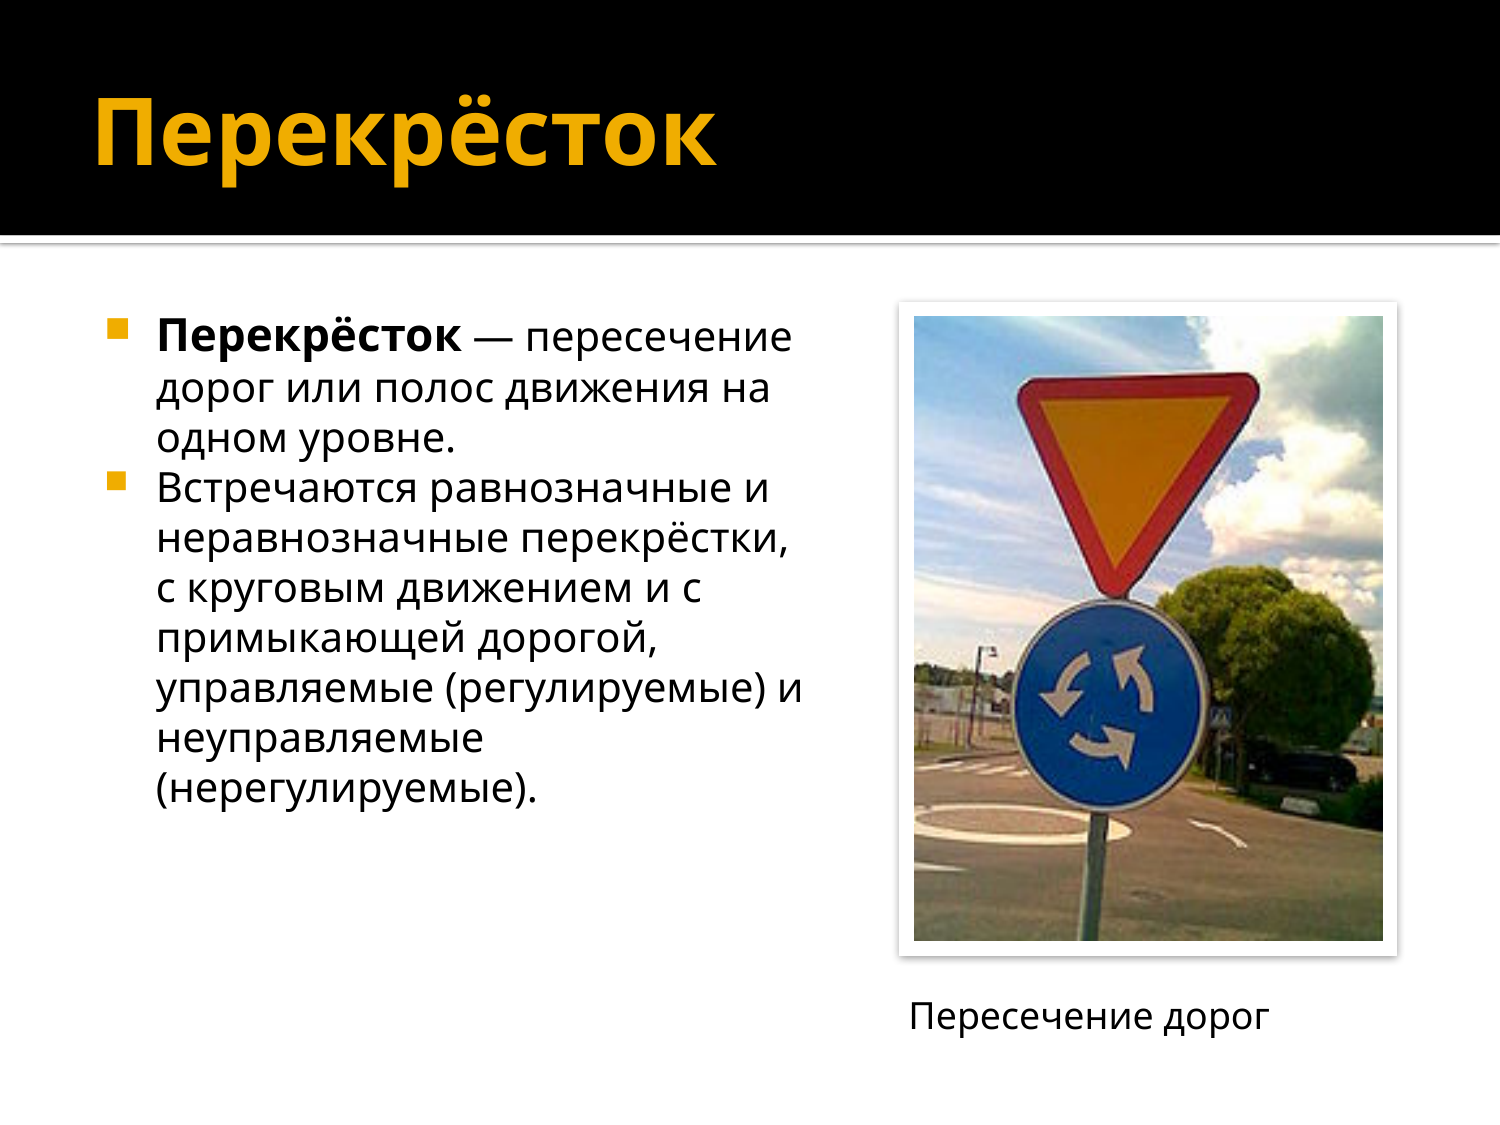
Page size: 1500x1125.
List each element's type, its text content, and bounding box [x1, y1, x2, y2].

text_box Пересечение дорог [893, 984, 1286, 1045]
list Перекрёсток — пересечение дорог или полос движения на одном уровне. Встречаются равнозначные и неравнозначные перекрёстки, с круговым движением и с примыкающей дорогой, управляемые (регулируемые) и неуправляемые (нерегулируемые). [74, 290, 821, 1051]
picture [913, 316, 1383, 942]
title Перекрёсток [75, 25, 1425, 231]
